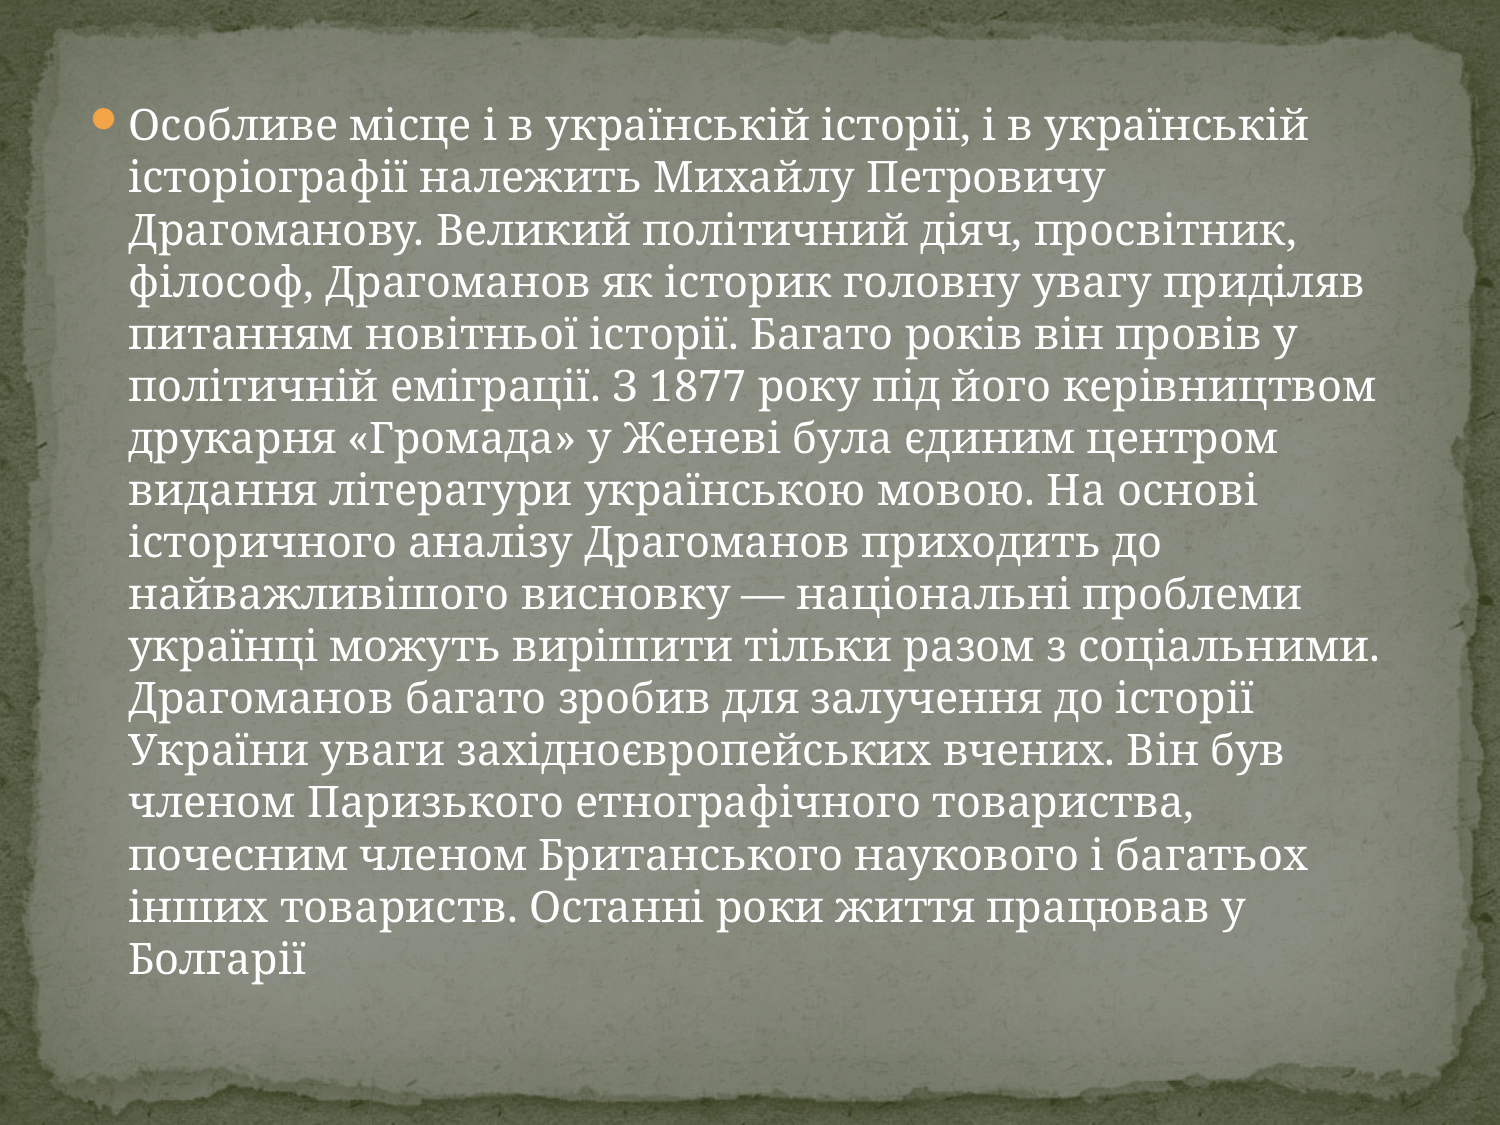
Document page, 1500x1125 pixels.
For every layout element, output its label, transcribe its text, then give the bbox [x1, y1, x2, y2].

list Особливе місце і в українській історії, і в українській історіографії належить Михайлу Петровичу Драгоманову. Великий політичний діяч, просвітник, філософ, Драгоманов як історик головну увагу приділяв питанням новітньої історії. Багато років він провів у політичній еміграції. З 1877 року під його керівництвом друкарня «Громада» у Женеві була єдиним центром видання літератури українською мовою. На основі історичного аналізу Драгоманов приходить до найважливішого висновку — національні проблеми українці можуть вирішити тільки разом з соціальними. Драгоманов багато зробив для залучення до історії України уваги західноєвропейських вчених. Він був членом Паризького етнографічного товариства, почесним членом Британського наукового і багатьох інших товариств. Останні роки життя працював у Болгарії [75, 90, 1425, 1000]
